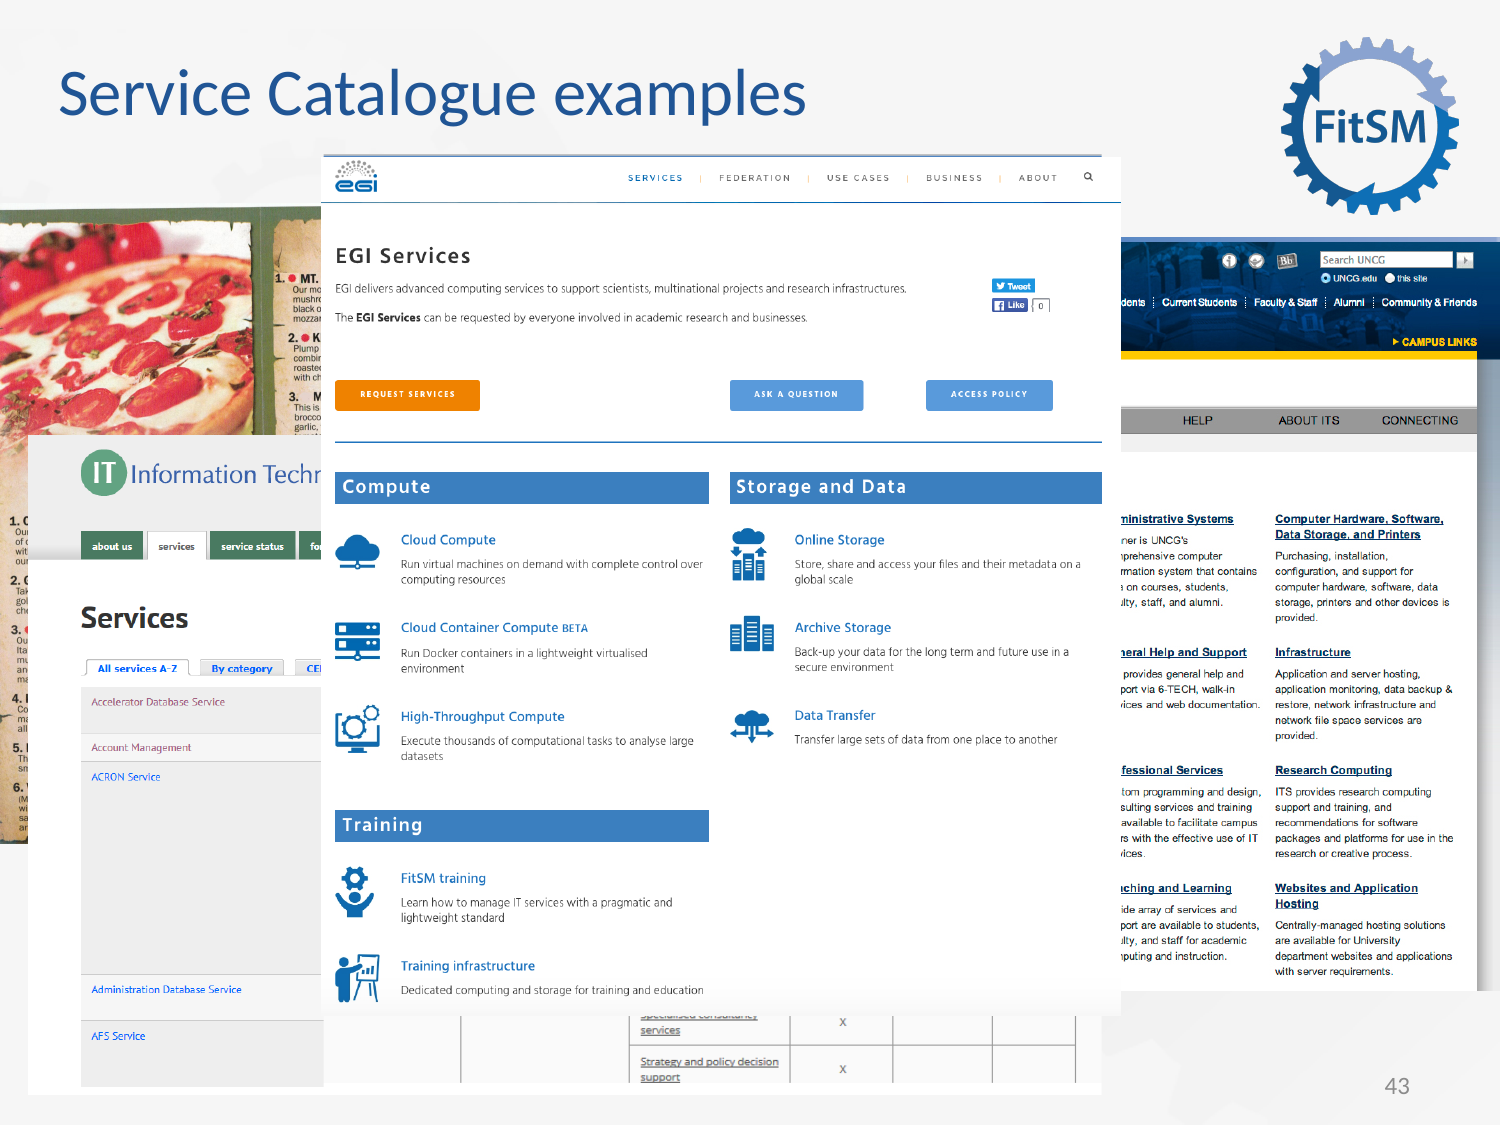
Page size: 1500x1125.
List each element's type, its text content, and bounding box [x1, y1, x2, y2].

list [1124, 241, 1500, 991]
slide_number 43 [1074, 1054, 1425, 1115]
picture [0, 0, 1500, 1125]
title Service Catalogue examples [43, 3, 1016, 176]
